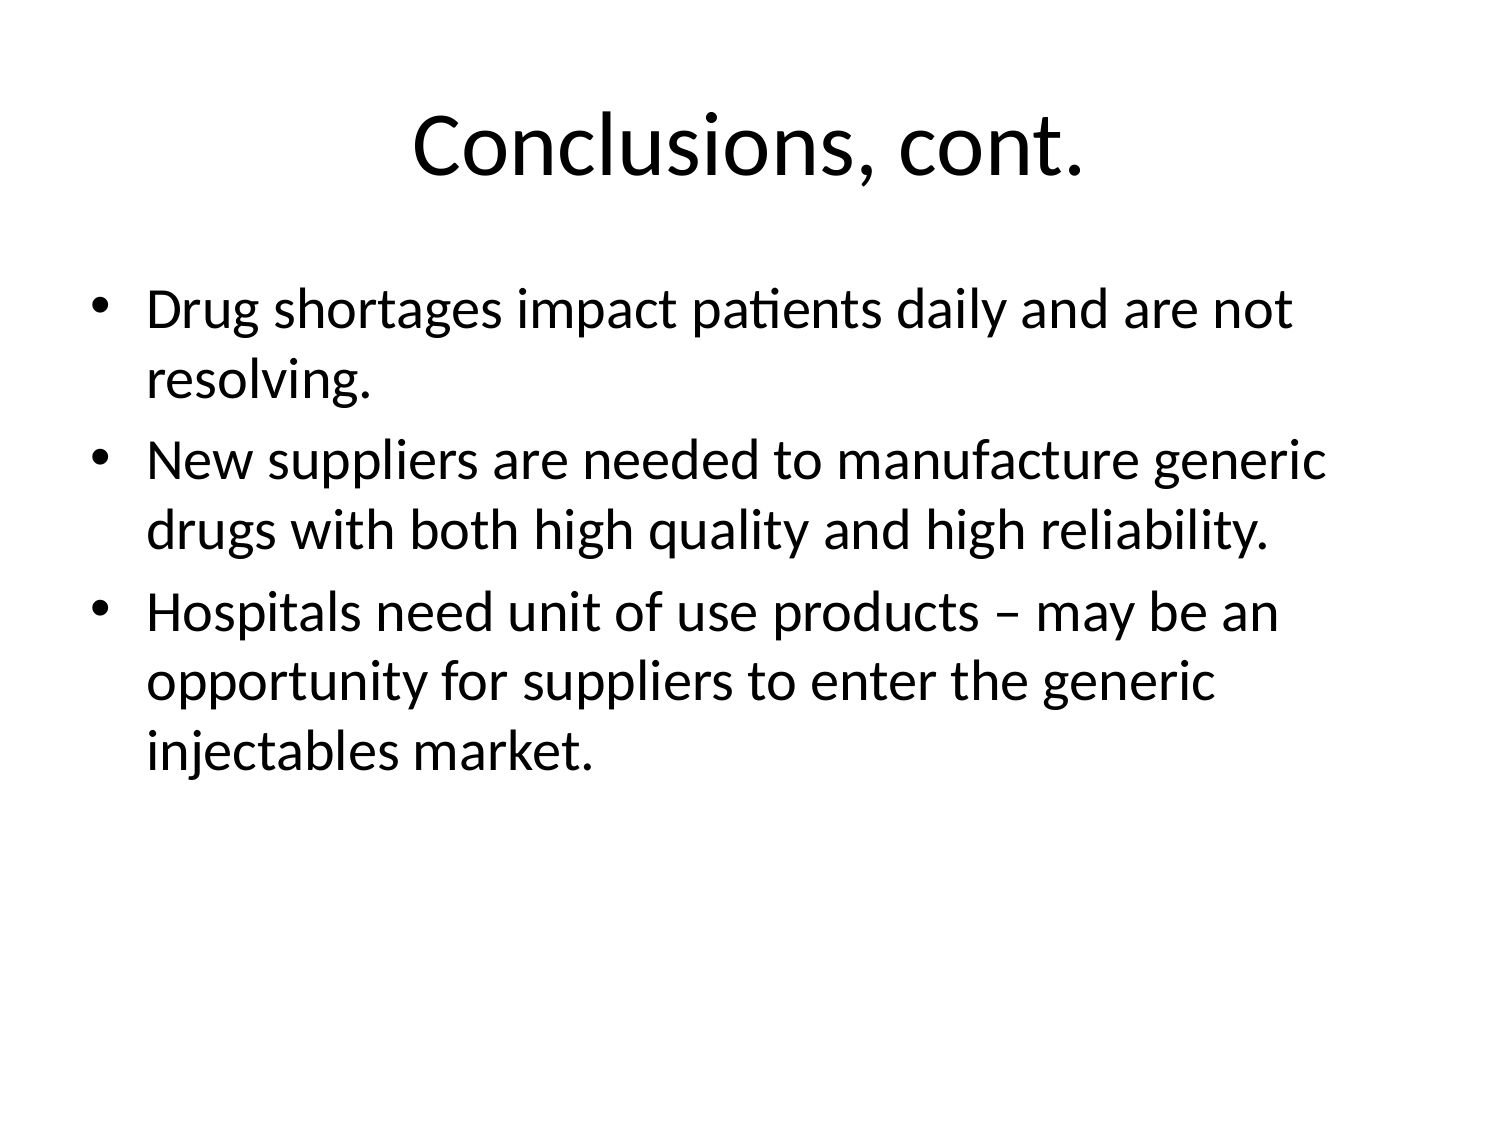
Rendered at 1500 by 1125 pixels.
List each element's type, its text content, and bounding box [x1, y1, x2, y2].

list Drug shortages impact patients daily and are not resolving. New suppliers are needed to manufacture generic drugs with both high quality and high reliability. Hospitals need unit of use products – may be an opportunity for suppliers to enter the generic injectables market. [75, 262, 1425, 1005]
title Conclusions, cont. [75, 45, 1425, 233]
